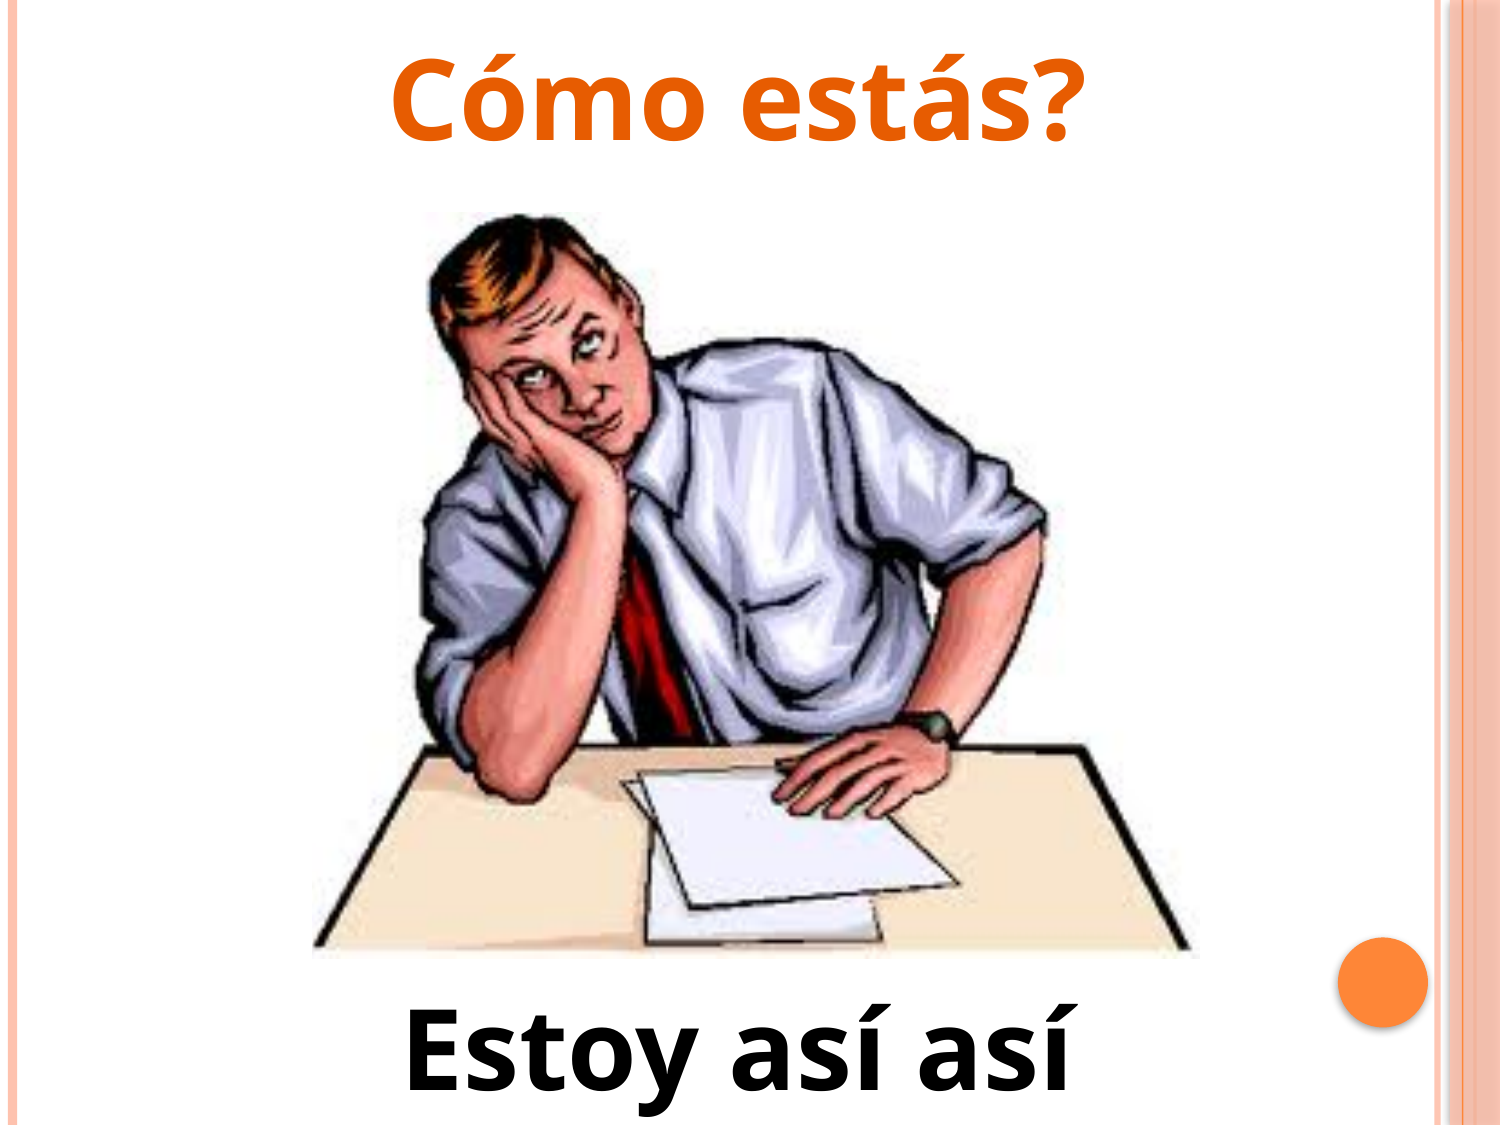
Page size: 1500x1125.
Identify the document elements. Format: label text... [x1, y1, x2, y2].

text_box Estoy así así [150, 970, 1325, 1121]
picture [311, 211, 1201, 960]
text_box Cómo estás? [150, 20, 1325, 171]
